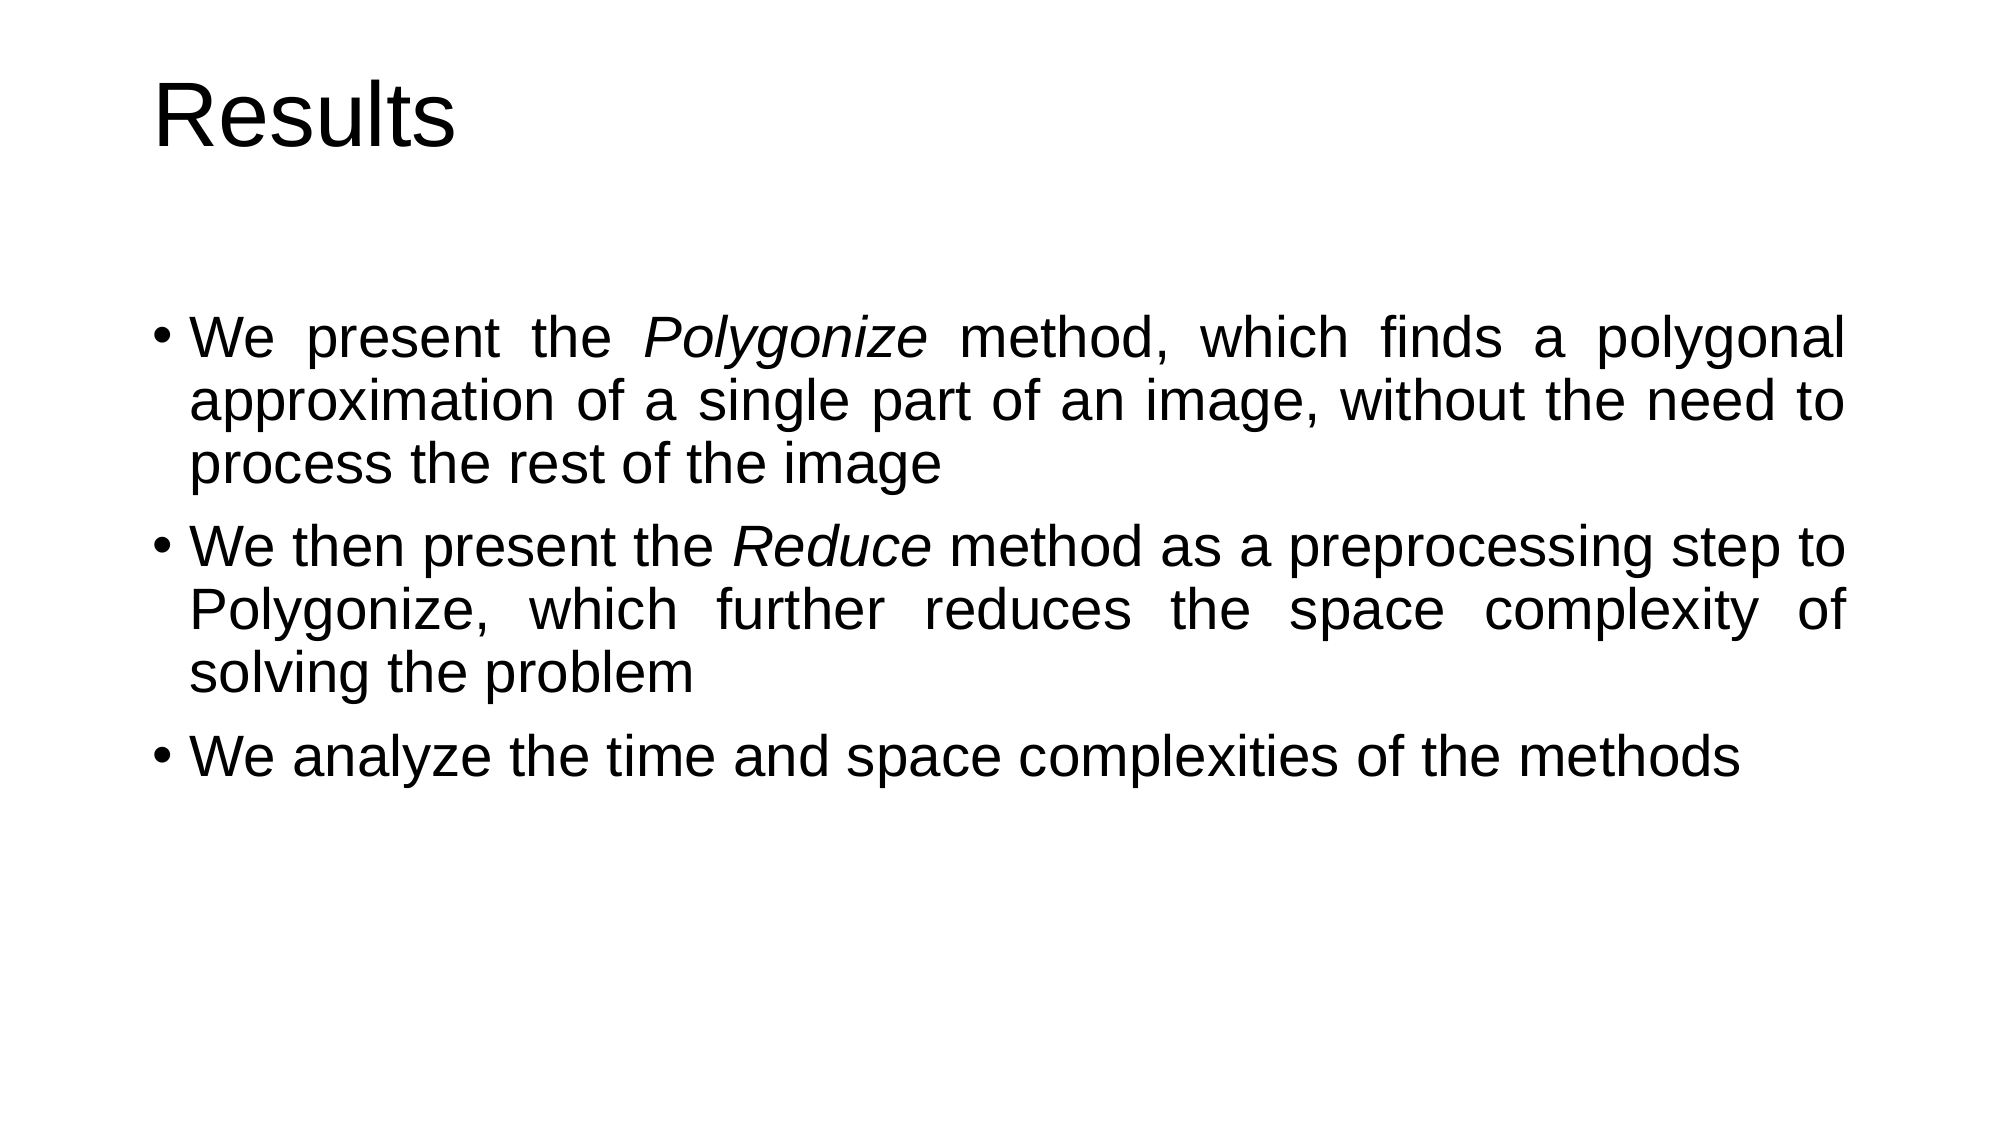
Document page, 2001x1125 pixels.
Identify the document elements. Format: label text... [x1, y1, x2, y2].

text_box We present the Polygonize method, which finds a polygonal approximation of a single part of an image, without the need to process the rest of the image We then present the Reduce method as a preprocessing step to Polygonize, which further reduces the space complexity of solving the problem We analyze the time and space complexities of the methods [137, 299, 1863, 1014]
text_box Results [137, 59, 1863, 278]
